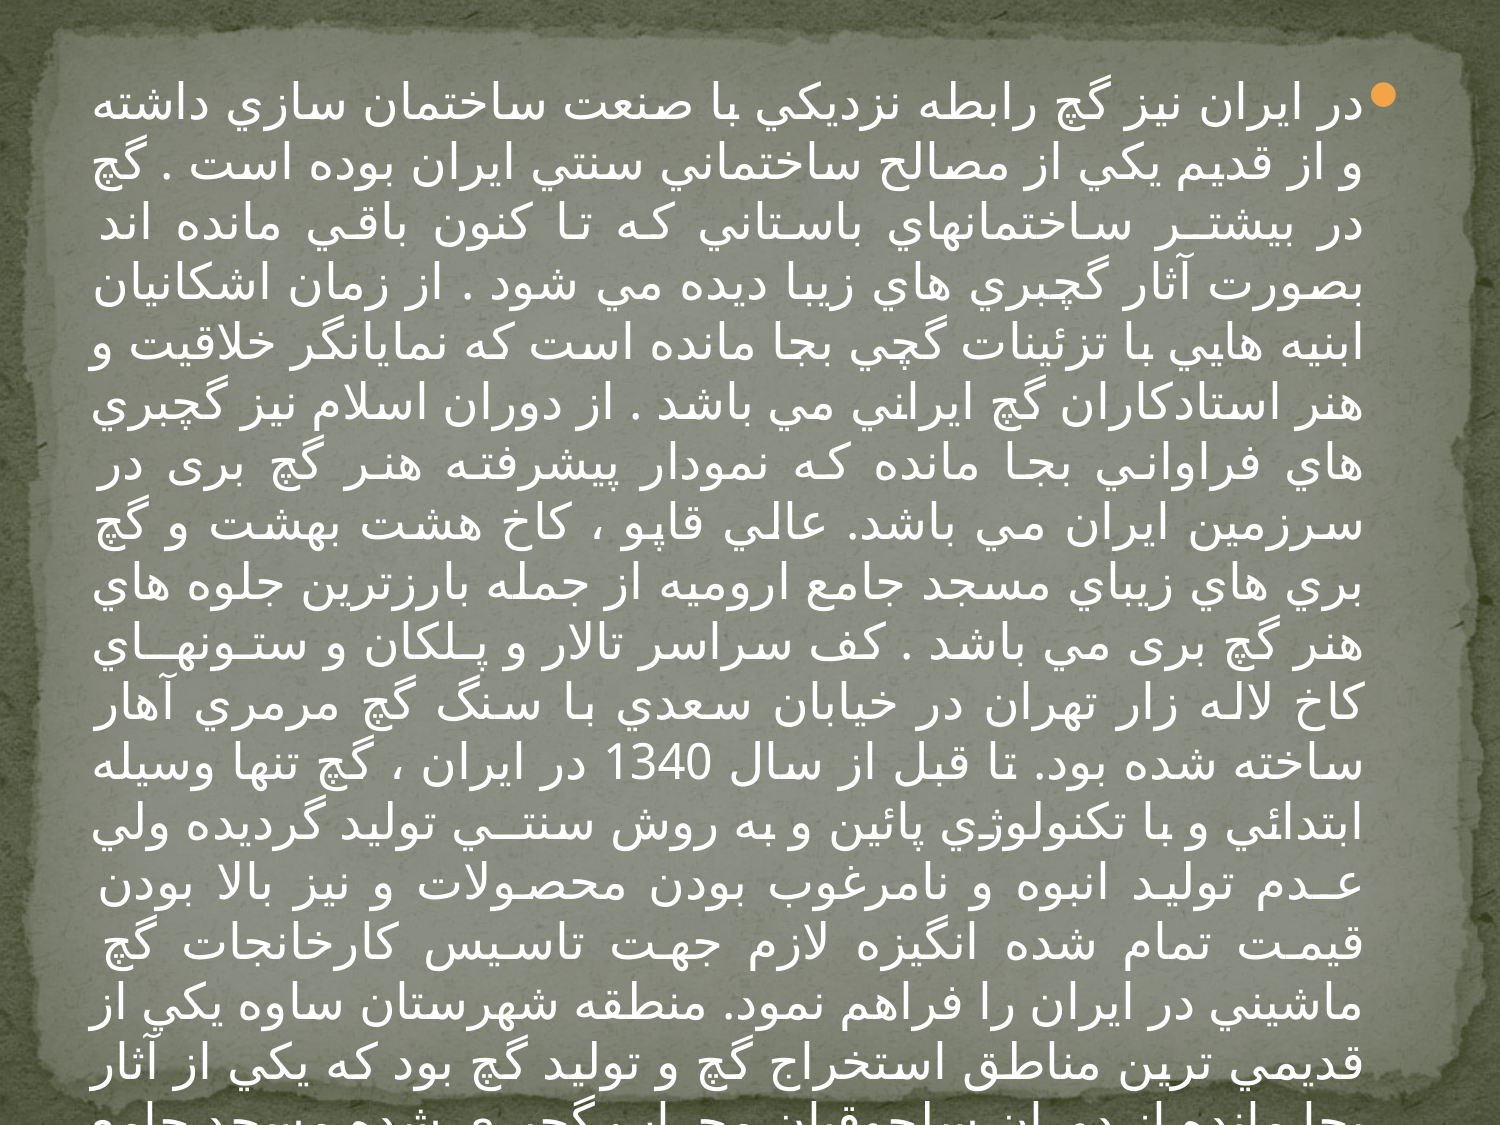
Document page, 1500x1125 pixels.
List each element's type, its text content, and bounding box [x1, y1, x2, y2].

list در ايران نيز گچ رابطه نزديكي با صنعت ساختمان سازي داشته و از قديم يكي از مصالح ساختماني سنتي ايران بوده است . گچ در بيشتـر ساختمانهاي باستاني كه تا كنون باقي مانده اند بصورت آثار گچبري هاي زيبا ديده مي شود . از زمان اشكانيان ابنيه هايي با تزئينات گچي بجا مانده است كه نمايانگر خلاقيت و هنر استادكاران گچ ايراني مي باشد . از دوران اسلام نيز گچبري هاي فراواني بجا مانده كه نمودار پيشرفته هنر گچ بری در سرزمين ايران مي باشد. عالي قاپو ، كاخ هشت بهشت و گچ بري هاي زيباي مسجد جامع اروميه از جمله بارزترين جلوه هاي هنر گچ بری مي باشد . كف سراسر تالار و پـلكان و ستـونهــاي كاخ لاله زار تهران در خيابان سعدي با سنگ گچ مرمري آهار ساخته شده بود. تا قبل از سال 1340 در ايران ، گچ تنها وسيله ابتدائي و با تكنولوژي پائين و به روش سنتــي توليد گرديده ولي عـدم توليد انبوه و نامرغوب بودن محصولات و نيز بالا بودن قيمت تمام شده انگيزه لازم جهت تاسيس كارخانجات گچ ماشيني در ايران را فراهم نمود. منطقه شهرستان ساوه يكي از قديمي ترين مناطق استخراج گچ و توليد گچ بود كه يكي از آثار بجا مانده از دوران سلجوقيان محراب گچبري شده مسجد جامع شهرستان ساوه مي باشد كه قدمت800 ساله داشته و جزو ميراث فرهنگي كشـوراست [75, 62, 1425, 1063]
